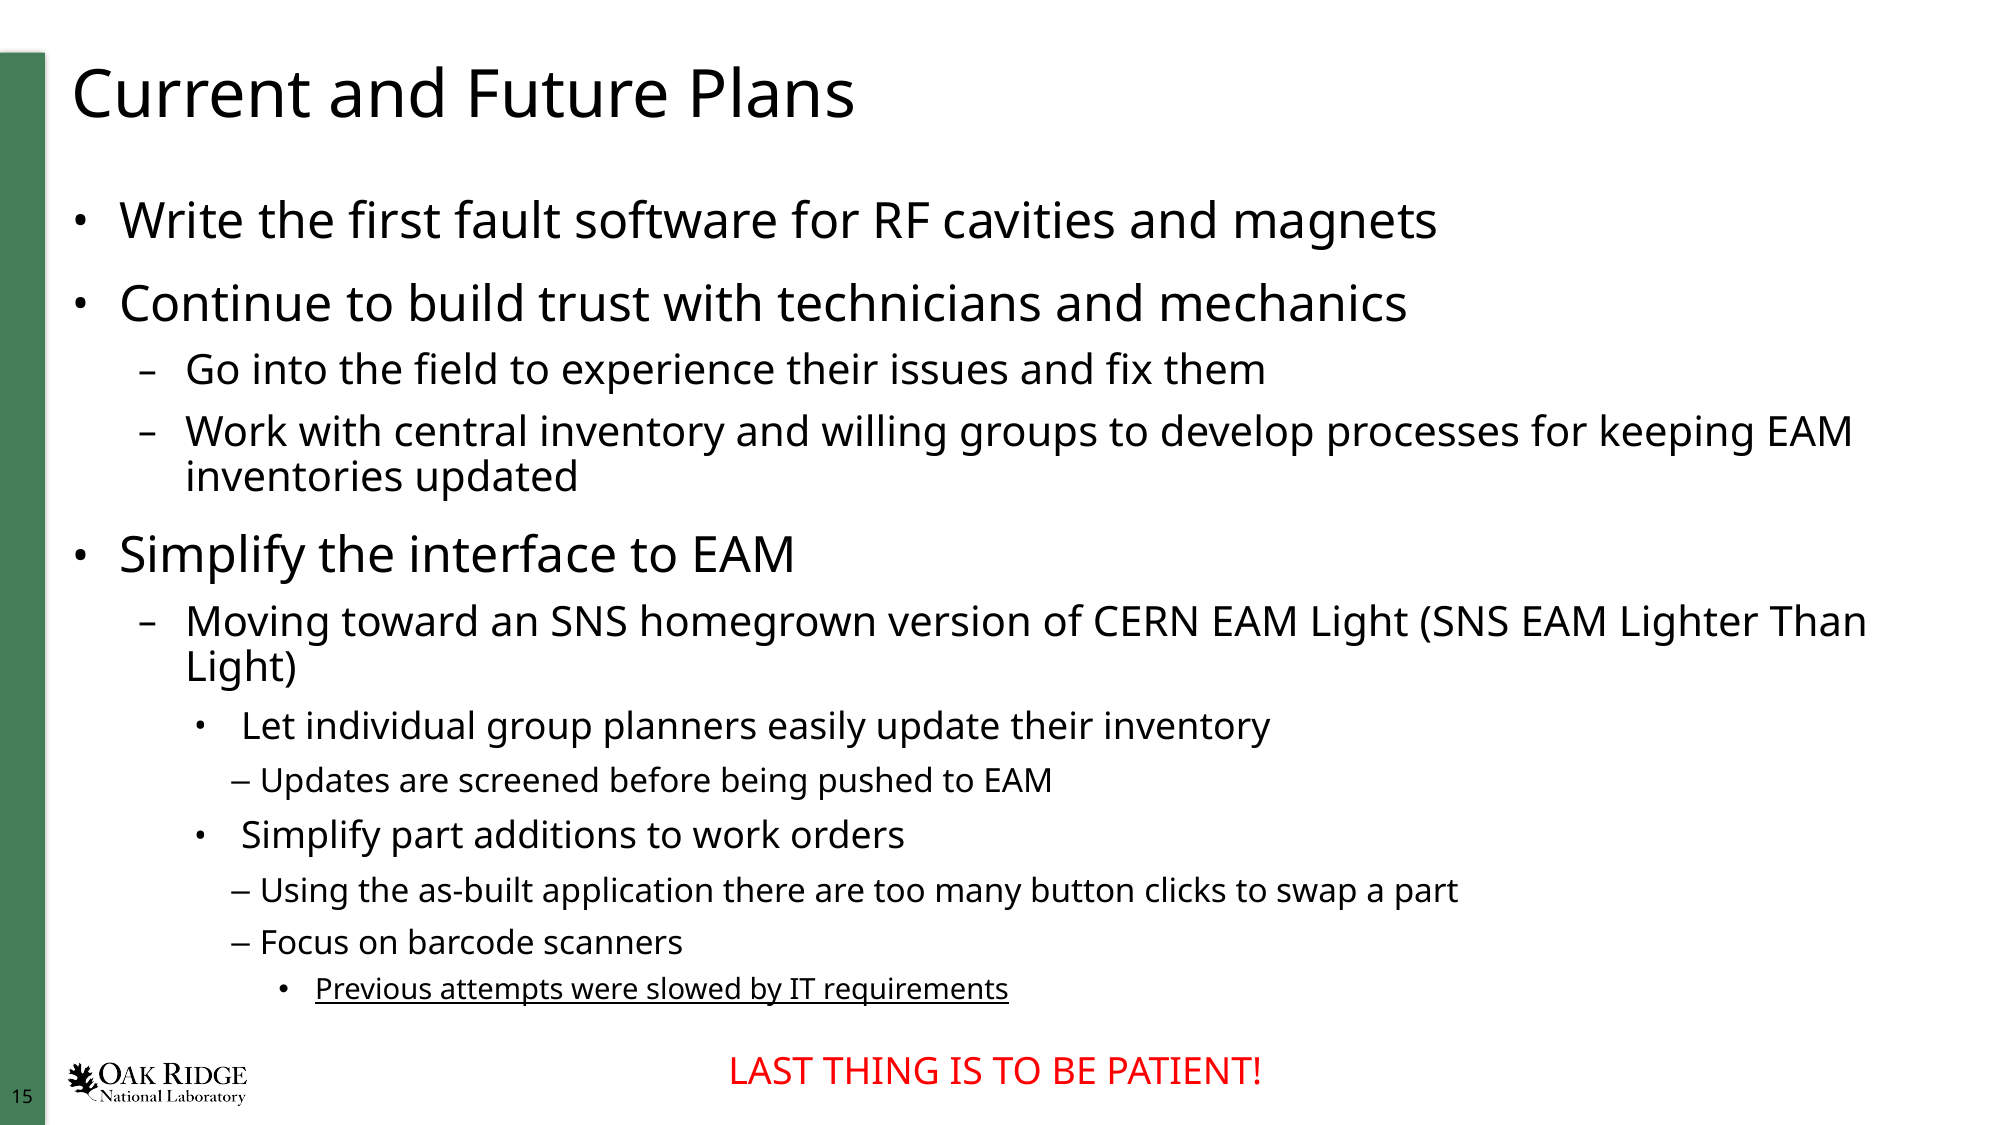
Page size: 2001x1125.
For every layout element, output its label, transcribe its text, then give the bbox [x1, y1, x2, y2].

title Current and Future Plans [56, 52, 1931, 141]
picture [67, 1062, 247, 1106]
text_box LAST THING IS TO BE PATIENT! [713, 1044, 1278, 1100]
list Write the first fault software for RF cavities and magnets Continue to build trust with technicians and mechanics Go into the field to experience their issues and fix them Work with central inventory and willing groups to develop processes for keeping EAM inventories updated Simplify the interface to EAM Moving toward an SNS homegrown version of CERN EAM Light (SNS EAM Lighter Than Light) Let individual group planners easily update their inventory Updates are screened before being pushed to EAM Simplify part additions to work orders Using the as-built application there are too many button clicks to swap a part Focus on barcode scanners Previous attempts were slowed by IT requirements [56, 187, 1923, 852]
